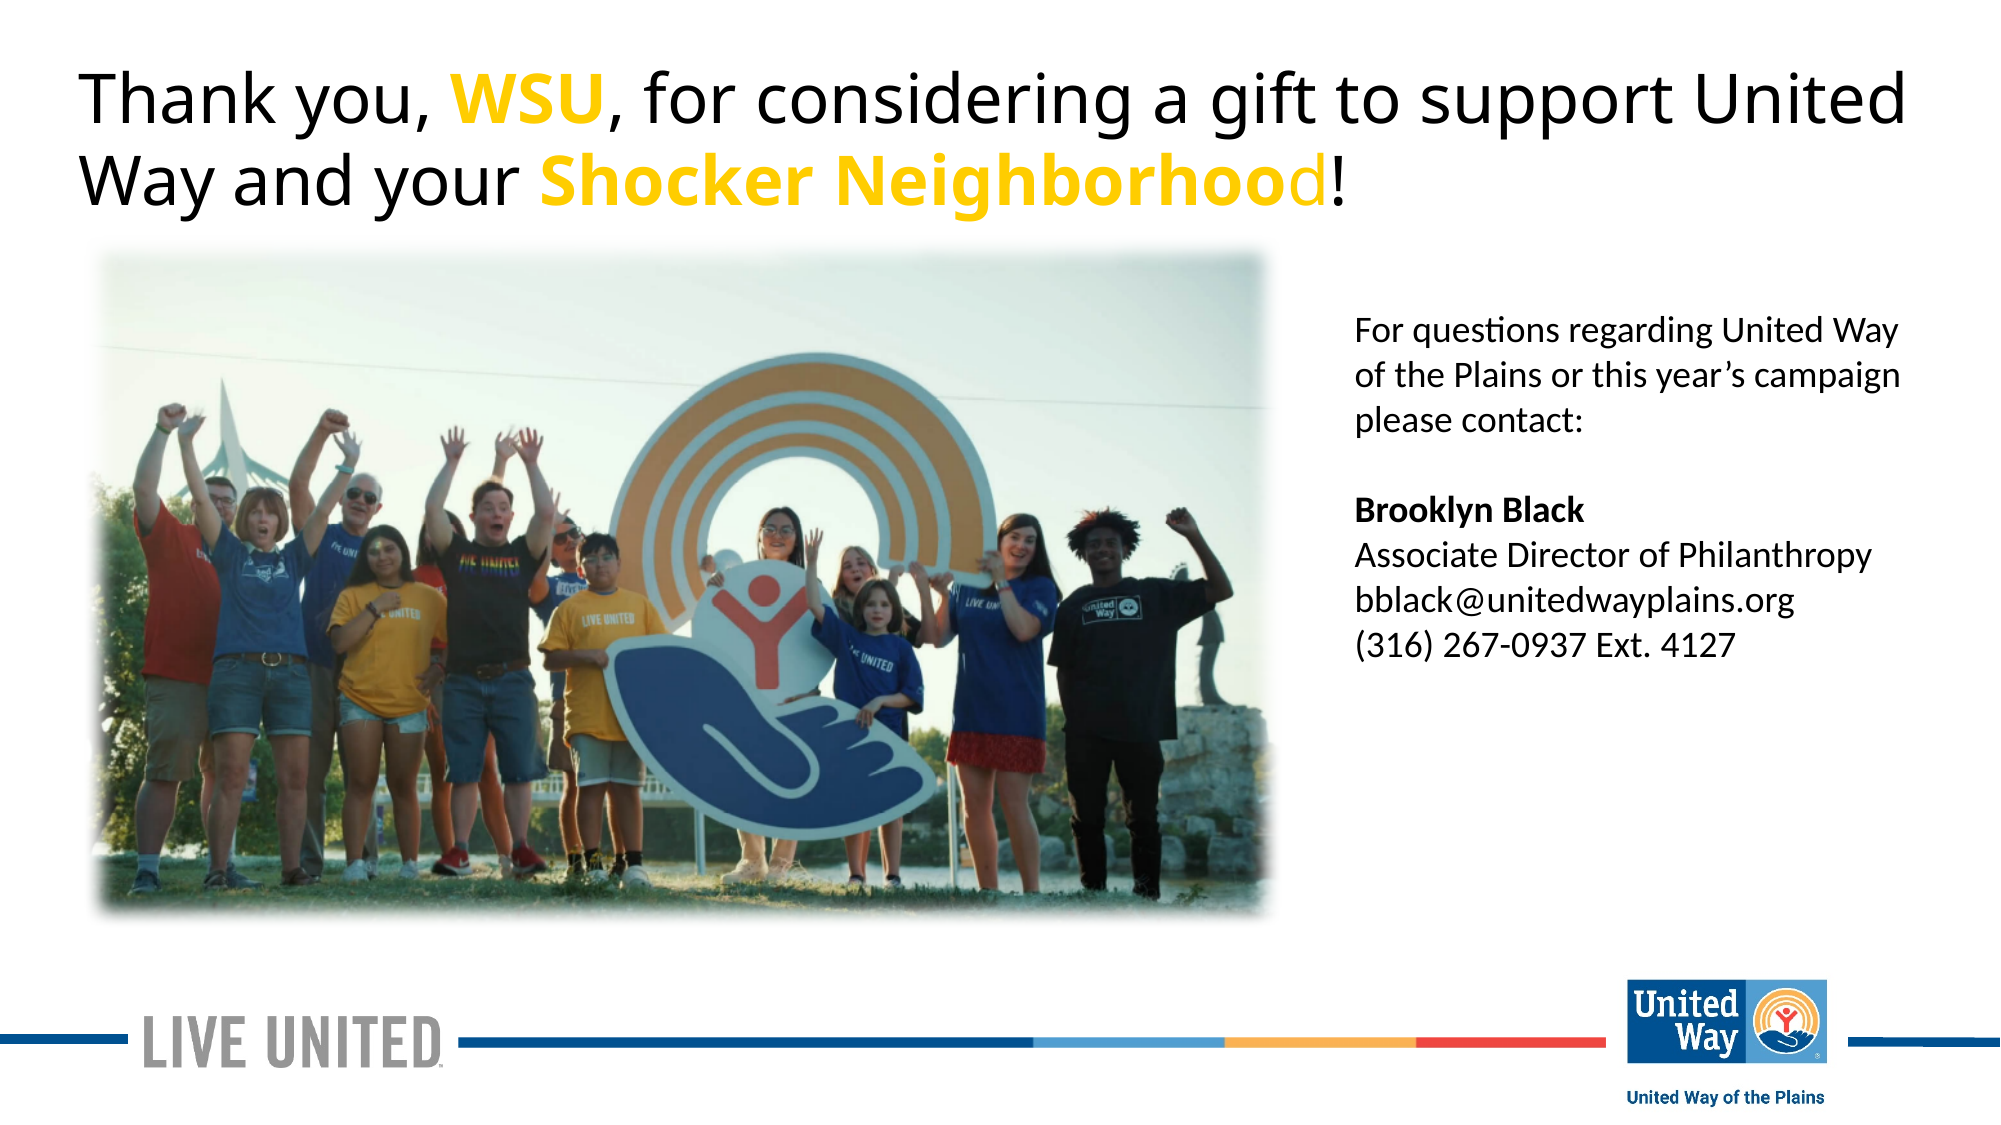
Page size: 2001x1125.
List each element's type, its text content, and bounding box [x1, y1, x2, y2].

picture [144, 1016, 443, 1068]
text_box Thank you, WSU, for considering a gift to support United Way and your Shocker Neighborhood! [64, 47, 1932, 227]
picture [1617, 969, 1837, 1115]
picture [458, 1037, 1606, 1048]
picture [84, 235, 1282, 928]
text_box For questions regarding United Way of the Plains or this year’s campaign please contact: Brooklyn Black Associate Director of Philanthropy bblack@unitedwayplains.org (316) 267-0937 Ext. 4127 [1339, 297, 1932, 672]
